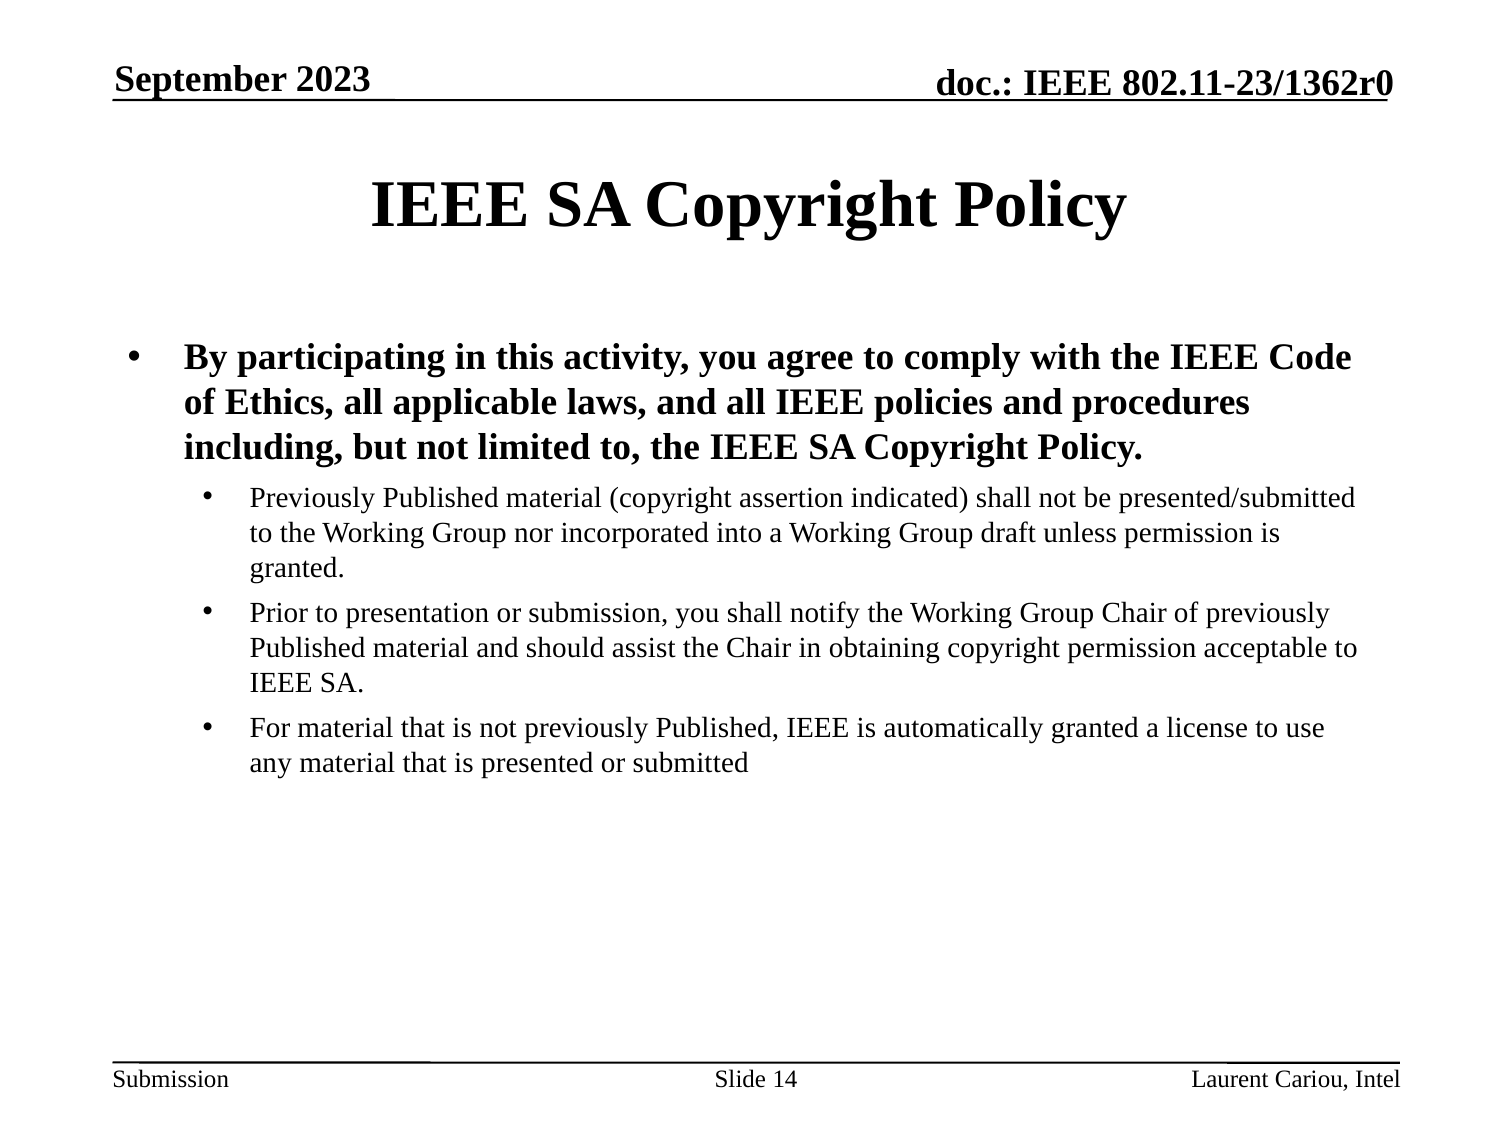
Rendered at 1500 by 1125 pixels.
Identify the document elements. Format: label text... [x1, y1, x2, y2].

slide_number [114, 54, 423, 100]
slide_number Slide 14 [712, 1061, 800, 1123]
footer Laurent Cariou, Intel [878, 1061, 1402, 1093]
list By participating in this activity, you agree to comply with the IEEE Code of Ethics, all applicable laws, and all IEEE policies and procedures including, but not limited to, the IEEE SA Copyright Policy. Previously Published material (copyright assertion indicated) shall not be presented/submitted to the Working Group nor incorporated into a Working Group draft unless permission is granted. Prior to presentation or submission, you shall notify the Working Group Chair of previously Published material and should assist the Chair in obtaining copyright permission acceptable to IEEE SA. For material that is not previously Published, IEEE is automatically granted a license to use any material that is presented or submitted [112, 324, 1388, 1000]
title IEEE SA Copyright Policy [112, 112, 1388, 288]
